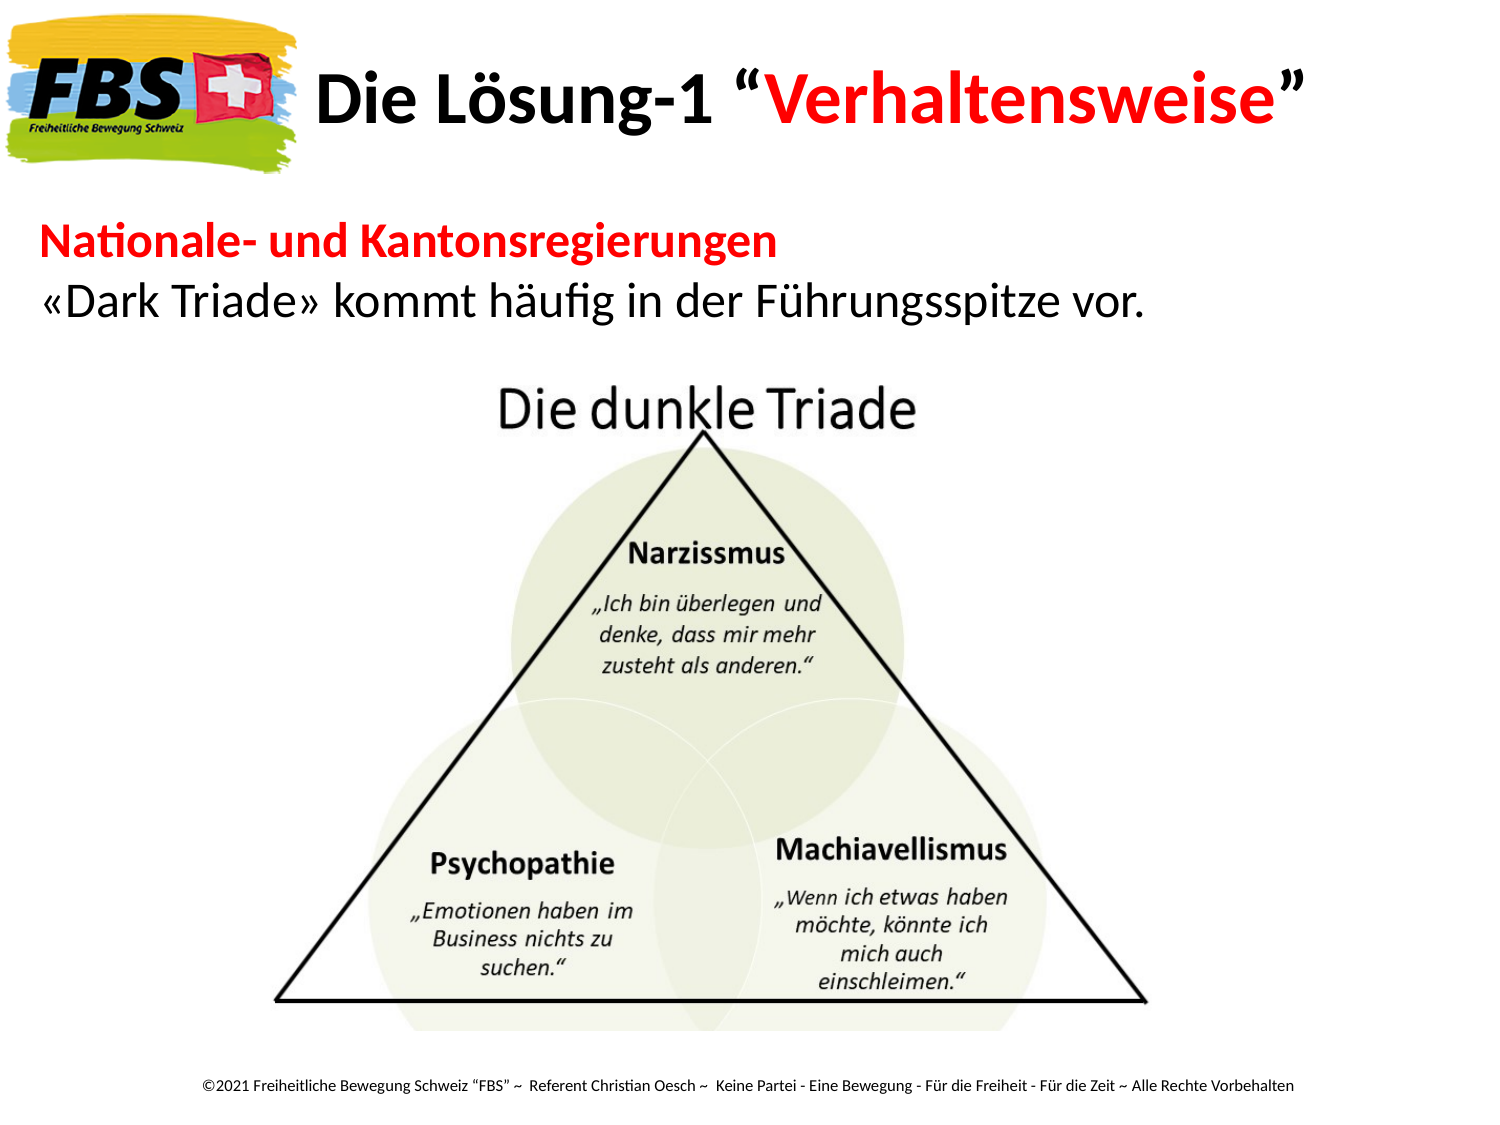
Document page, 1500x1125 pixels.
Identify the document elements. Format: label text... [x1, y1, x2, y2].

subtitle Nationale- und Kantonsregierungen «Dark Triade» kommt häufig in der Führungsspitze vor. [24, 200, 1475, 1050]
picture [5, 12, 297, 176]
title Die Lösung-1 “Verhaltensweise” [301, 24, 1475, 163]
text_box ©2021 Freiheitliche Bewegung Schweiz “FBS” ~ Referent Christian Oesch ~ Keine Partei - Eine Bewegung - Für die Freiheit - Für die Zeit ~ Alle Rechte Vorbehalten [87, 1067, 1413, 1103]
picture [237, 374, 1176, 1031]
